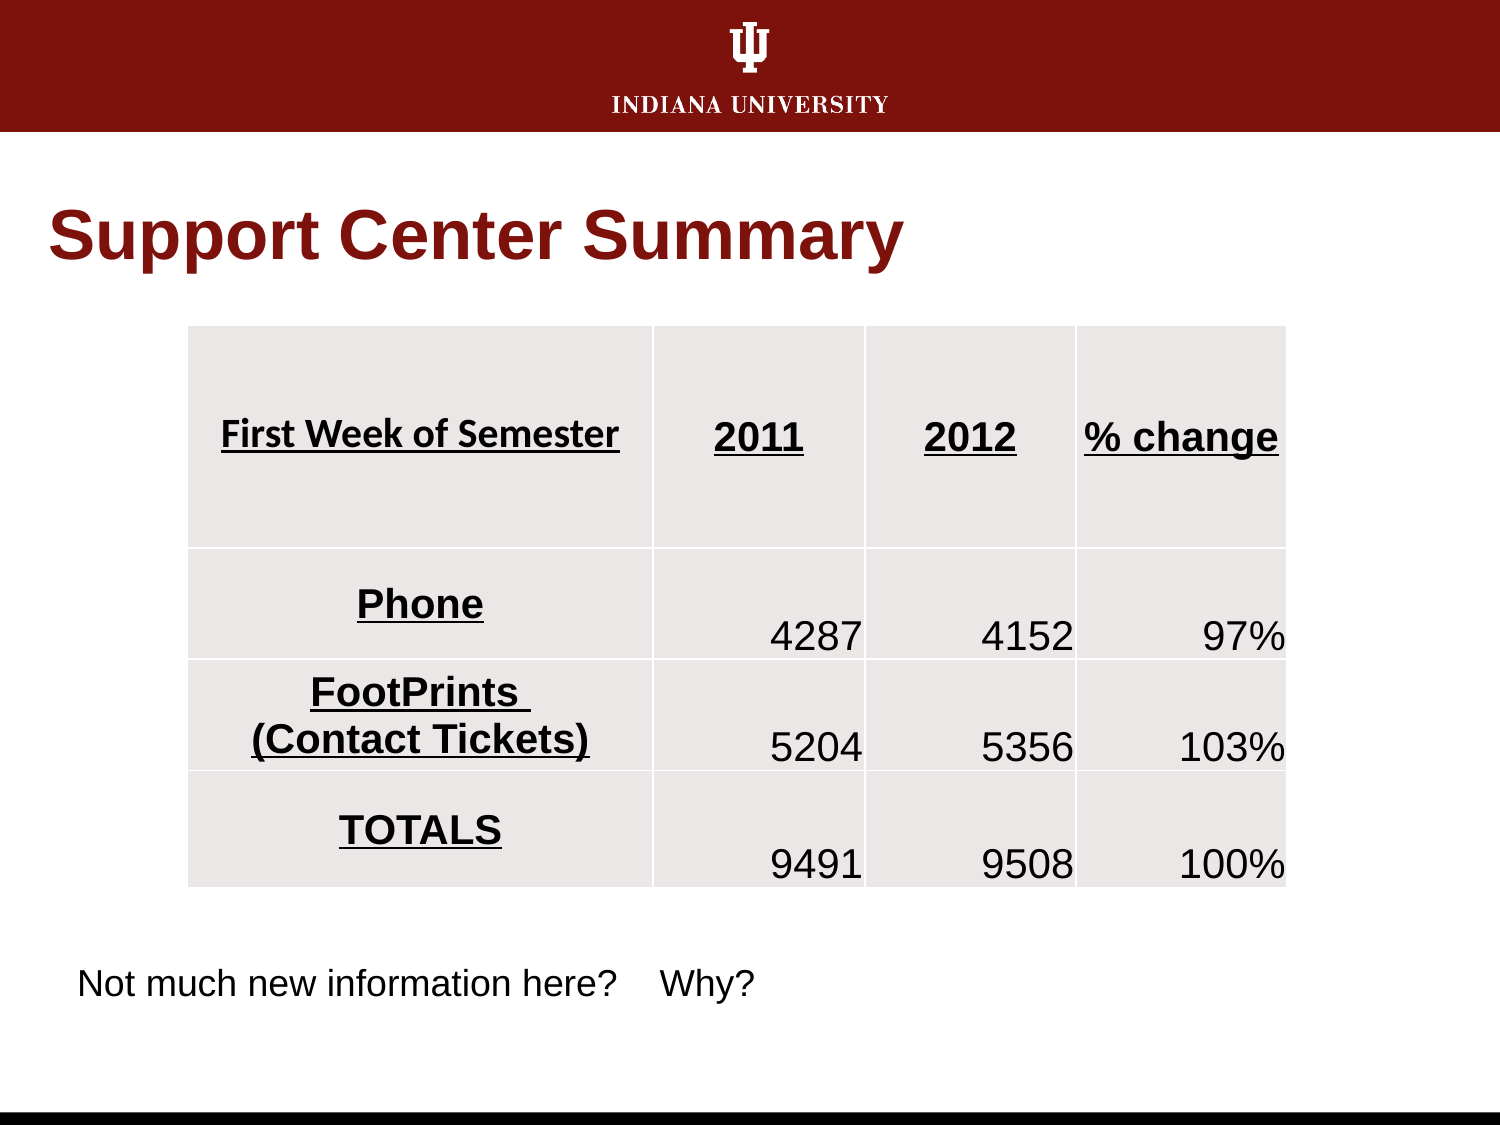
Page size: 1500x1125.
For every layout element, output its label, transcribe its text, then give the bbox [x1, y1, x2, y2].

table_cell 9508 [866, 771, 1075, 887]
table_cell 4287 [654, 549, 864, 658]
table_cell 9491 [654, 771, 864, 887]
table_cell 5356 [866, 660, 1075, 770]
table_cell Phone [188, 549, 652, 658]
title Support Center Summary [33, 137, 1200, 325]
table_cell FootPrints (Contact Tickets) [188, 660, 652, 770]
table_cell 100% [1077, 771, 1286, 887]
table_cell 4152 [866, 549, 1075, 658]
table_cell TOTALS [188, 771, 652, 887]
picture [612, 22, 888, 113]
text_box Not much new information here? Why? [62, 951, 1413, 1012]
table_header First Week of Semester [188, 326, 652, 547]
table_cell 5204 [654, 660, 864, 770]
table_cell 97% [1077, 549, 1286, 658]
table_header 2011 [654, 326, 864, 547]
table_header 2012 [866, 326, 1075, 547]
table_header % change [1077, 326, 1286, 547]
table_cell 103% [1077, 660, 1286, 770]
